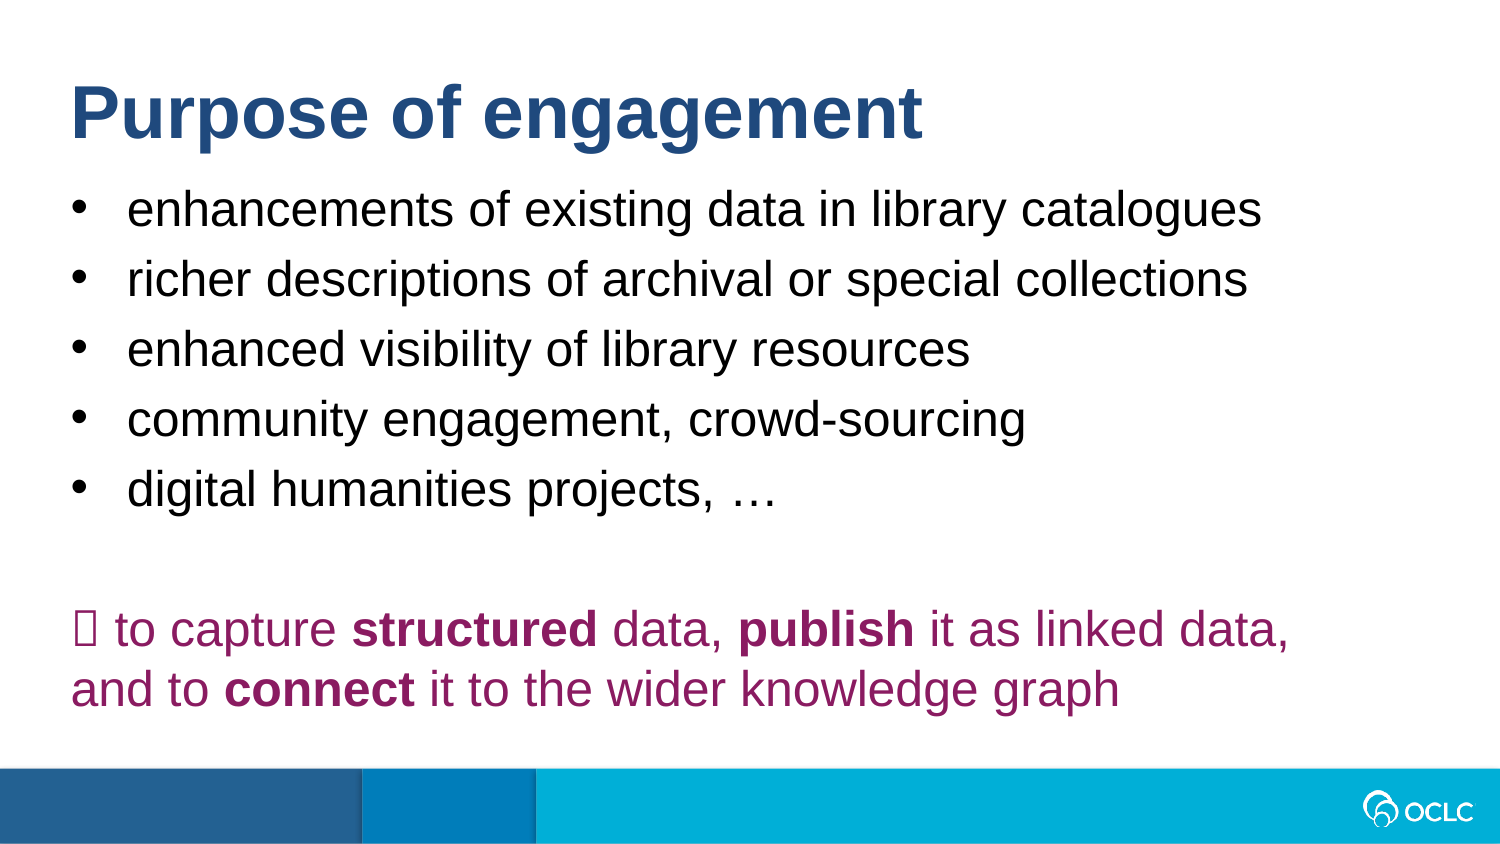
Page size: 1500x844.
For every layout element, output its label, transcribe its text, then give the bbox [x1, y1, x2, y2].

list enhancements of existing data in library catalogues richer descriptions of archival or special collections enhanced visibility of library resources community engagement, crowd-sourcing digital humanities projects, …  to capture structured data, publish it as linked data, and to connect it to the wider knowledge graph [55, 168, 1441, 720]
list Purpose of engagement [55, 56, 1441, 168]
